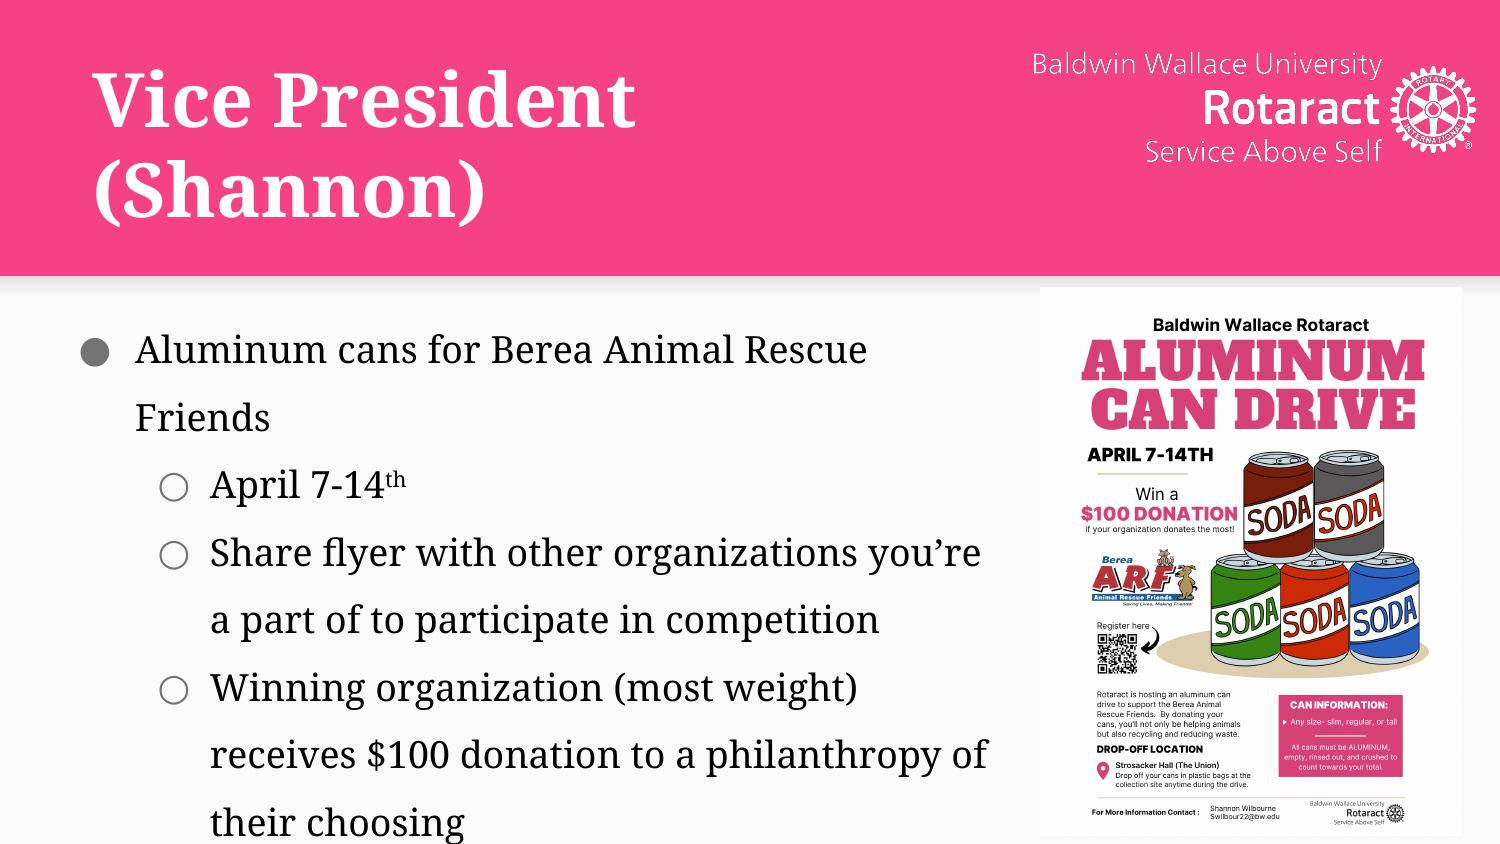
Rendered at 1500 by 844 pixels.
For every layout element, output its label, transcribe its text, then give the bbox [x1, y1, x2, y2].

list Aluminum cans for Berea Animal Rescue Friends April 7-14th Share flyer with other organizations you’re a part of to participate in competition Winning organization (most weight) receives $100 donation to a philanthropy of their choosing [44, 288, 1024, 795]
picture [873, 0, 1500, 284]
title Vice President (Shannon) [77, 121, 868, 248]
picture [1040, 287, 1462, 836]
